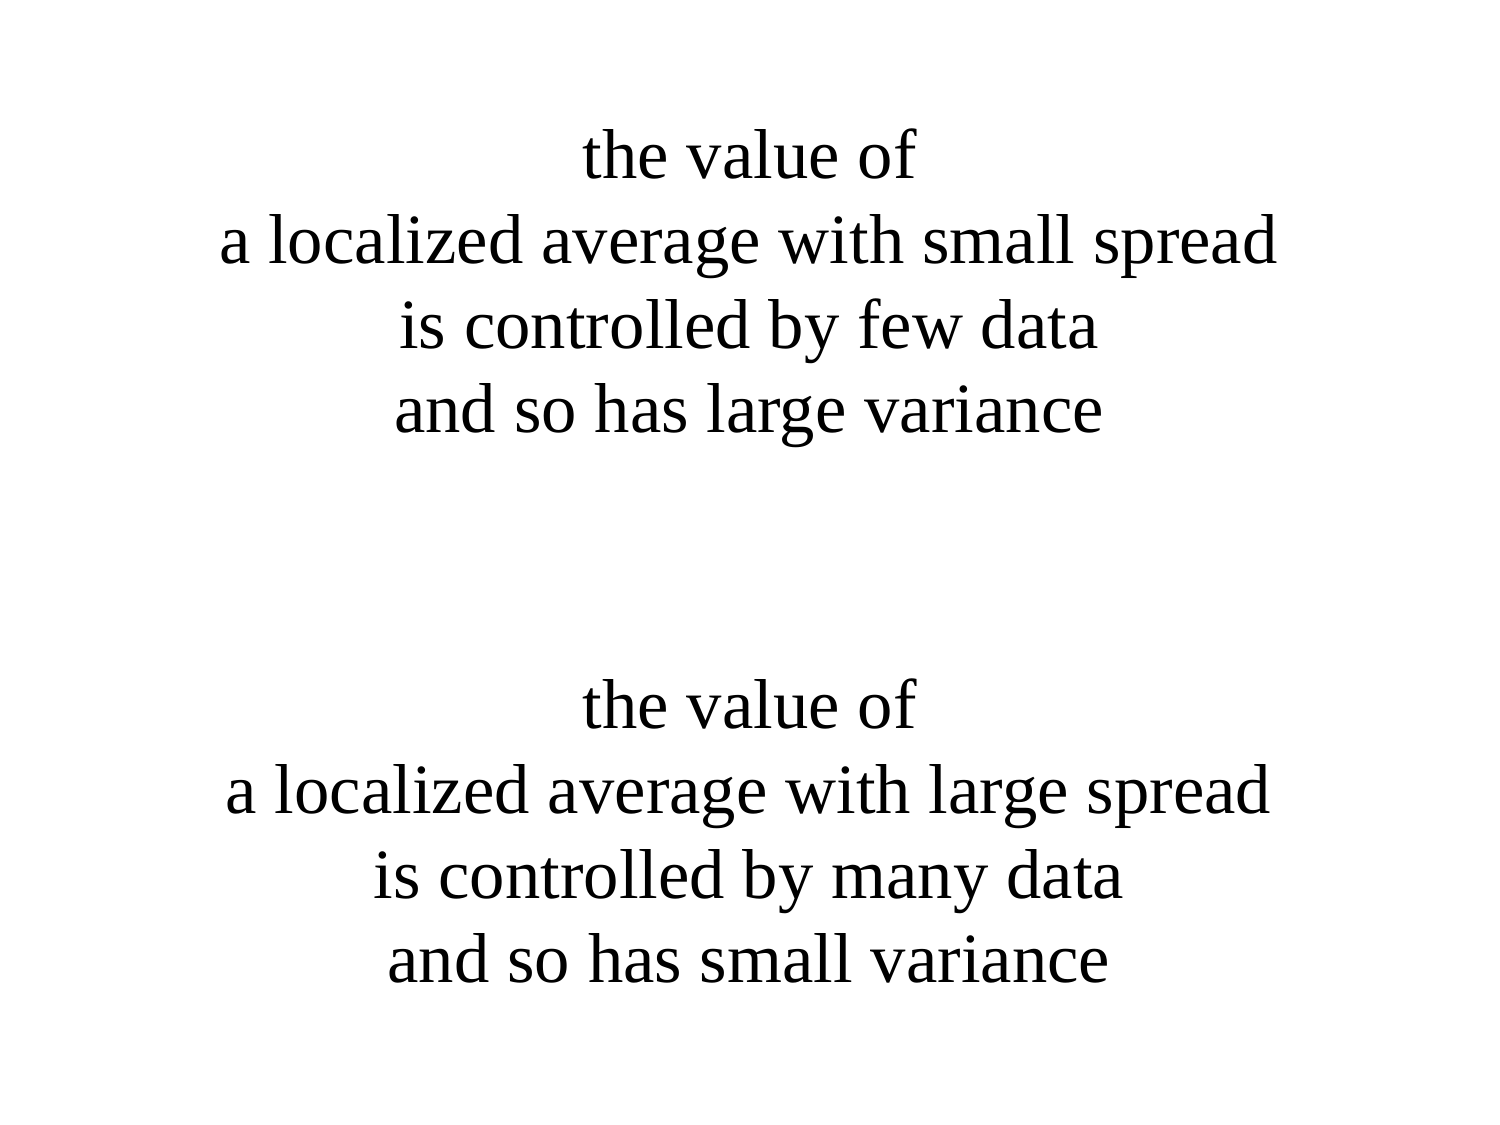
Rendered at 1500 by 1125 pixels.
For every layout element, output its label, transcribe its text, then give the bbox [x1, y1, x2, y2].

title the value of a localized average with small spread is controlled by few data and so has large variance [75, 99, 1425, 455]
text_box the value of a localized average with large spread is controlled by many data and so has small variance [74, 649, 1425, 1005]
